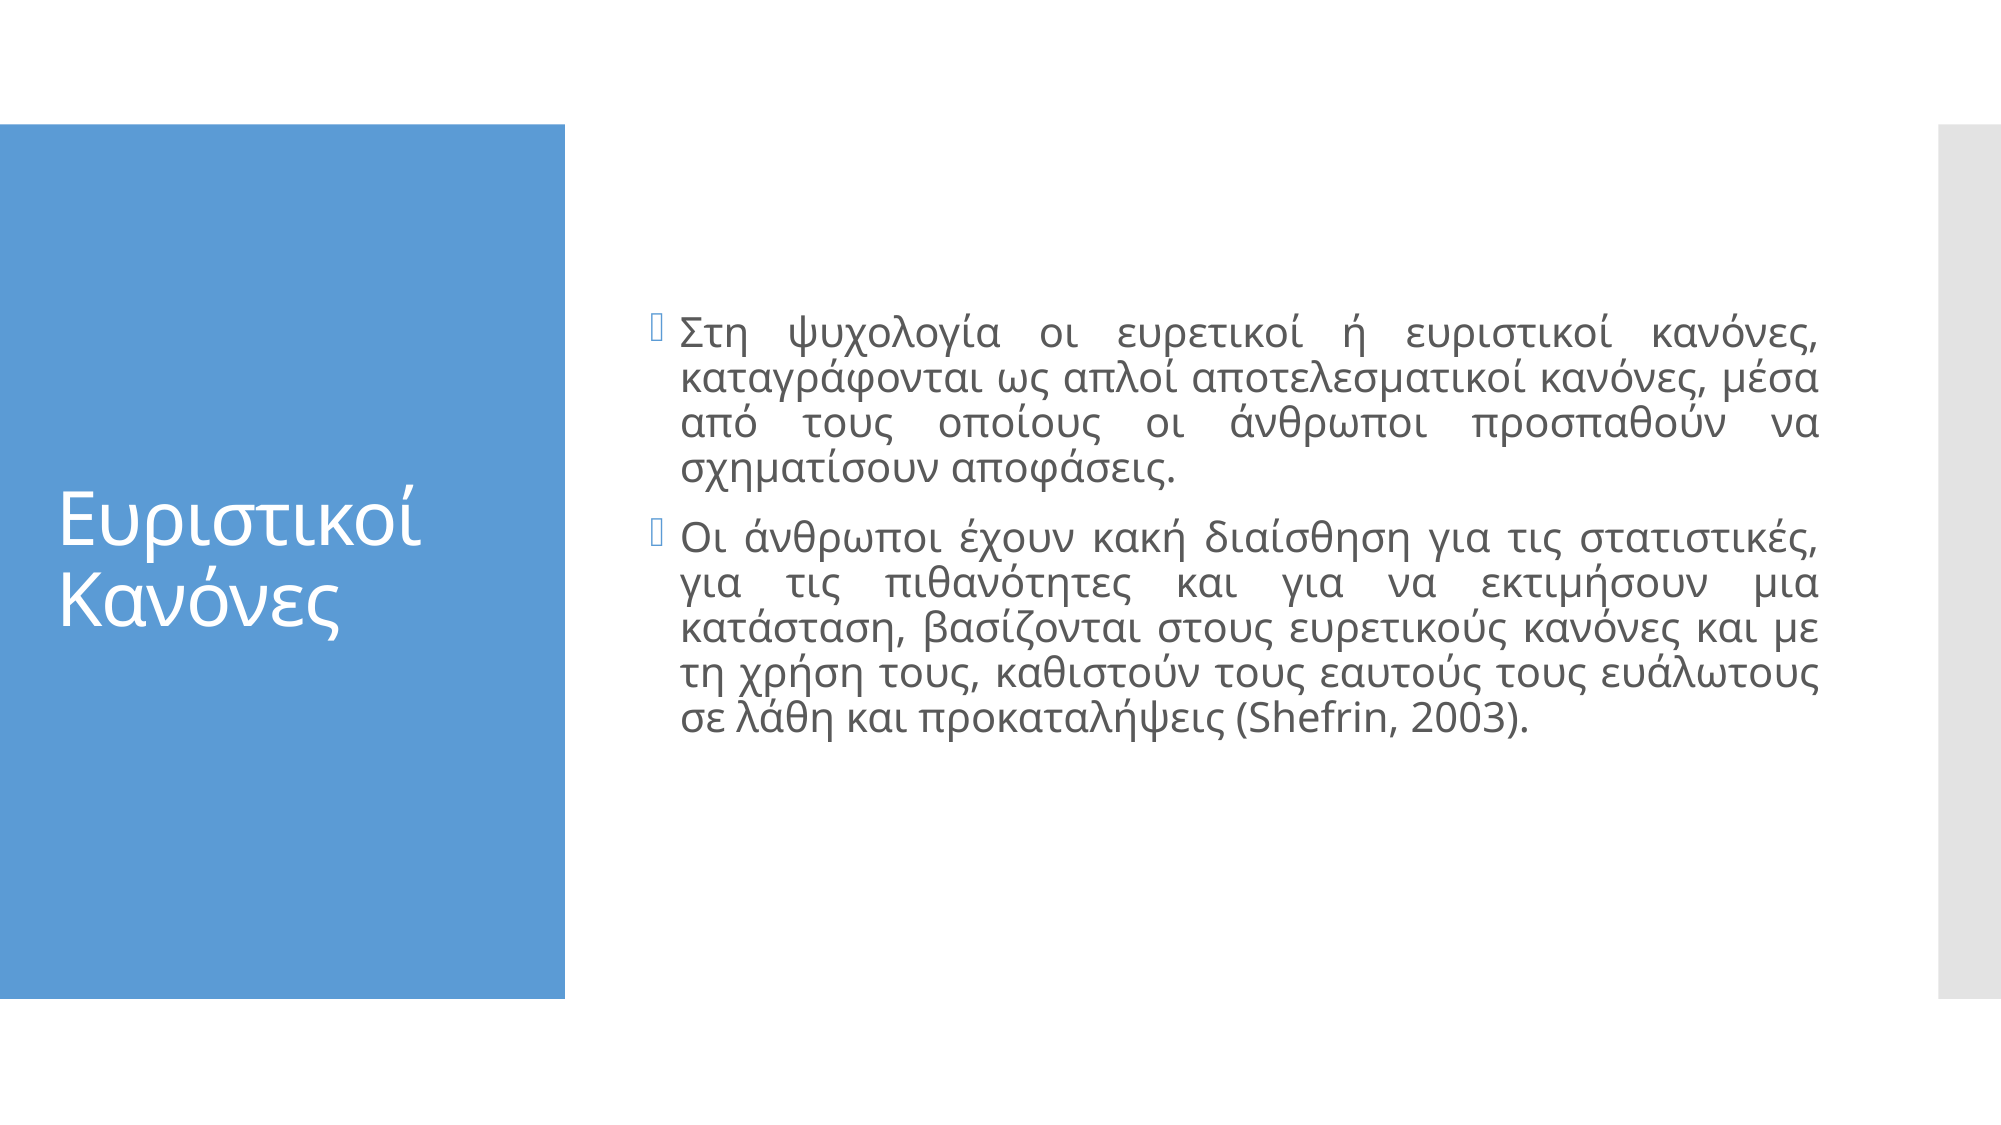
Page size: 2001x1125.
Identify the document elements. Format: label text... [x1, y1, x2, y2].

title Ευριστικοί Κανόνες [41, 184, 525, 940]
list Στη ψυχολογία οι ευρετικοί ή ευριστικοί κανόνες, καταγράφονται ως απλοί αποτελεσματικοί κανόνες, μέσα από τους οποίους οι άνθρωποι προσπαθούν να σχηματίσουν αποφάσεις. Οι άνθρωποι έχουν κακή διαίσθηση για τις στατιστικές, για τις πιθανότητες και για να εκτιμήσουν μια κατάσταση, βασίζονται στους ευρετικούς κανόνες και με τη χρήση τους, καθιστούν τους εαυτούς τους ευάλωτους σε λάθη και προκαταλήψεις (Shefrin, 2003). [634, 141, 1835, 982]
